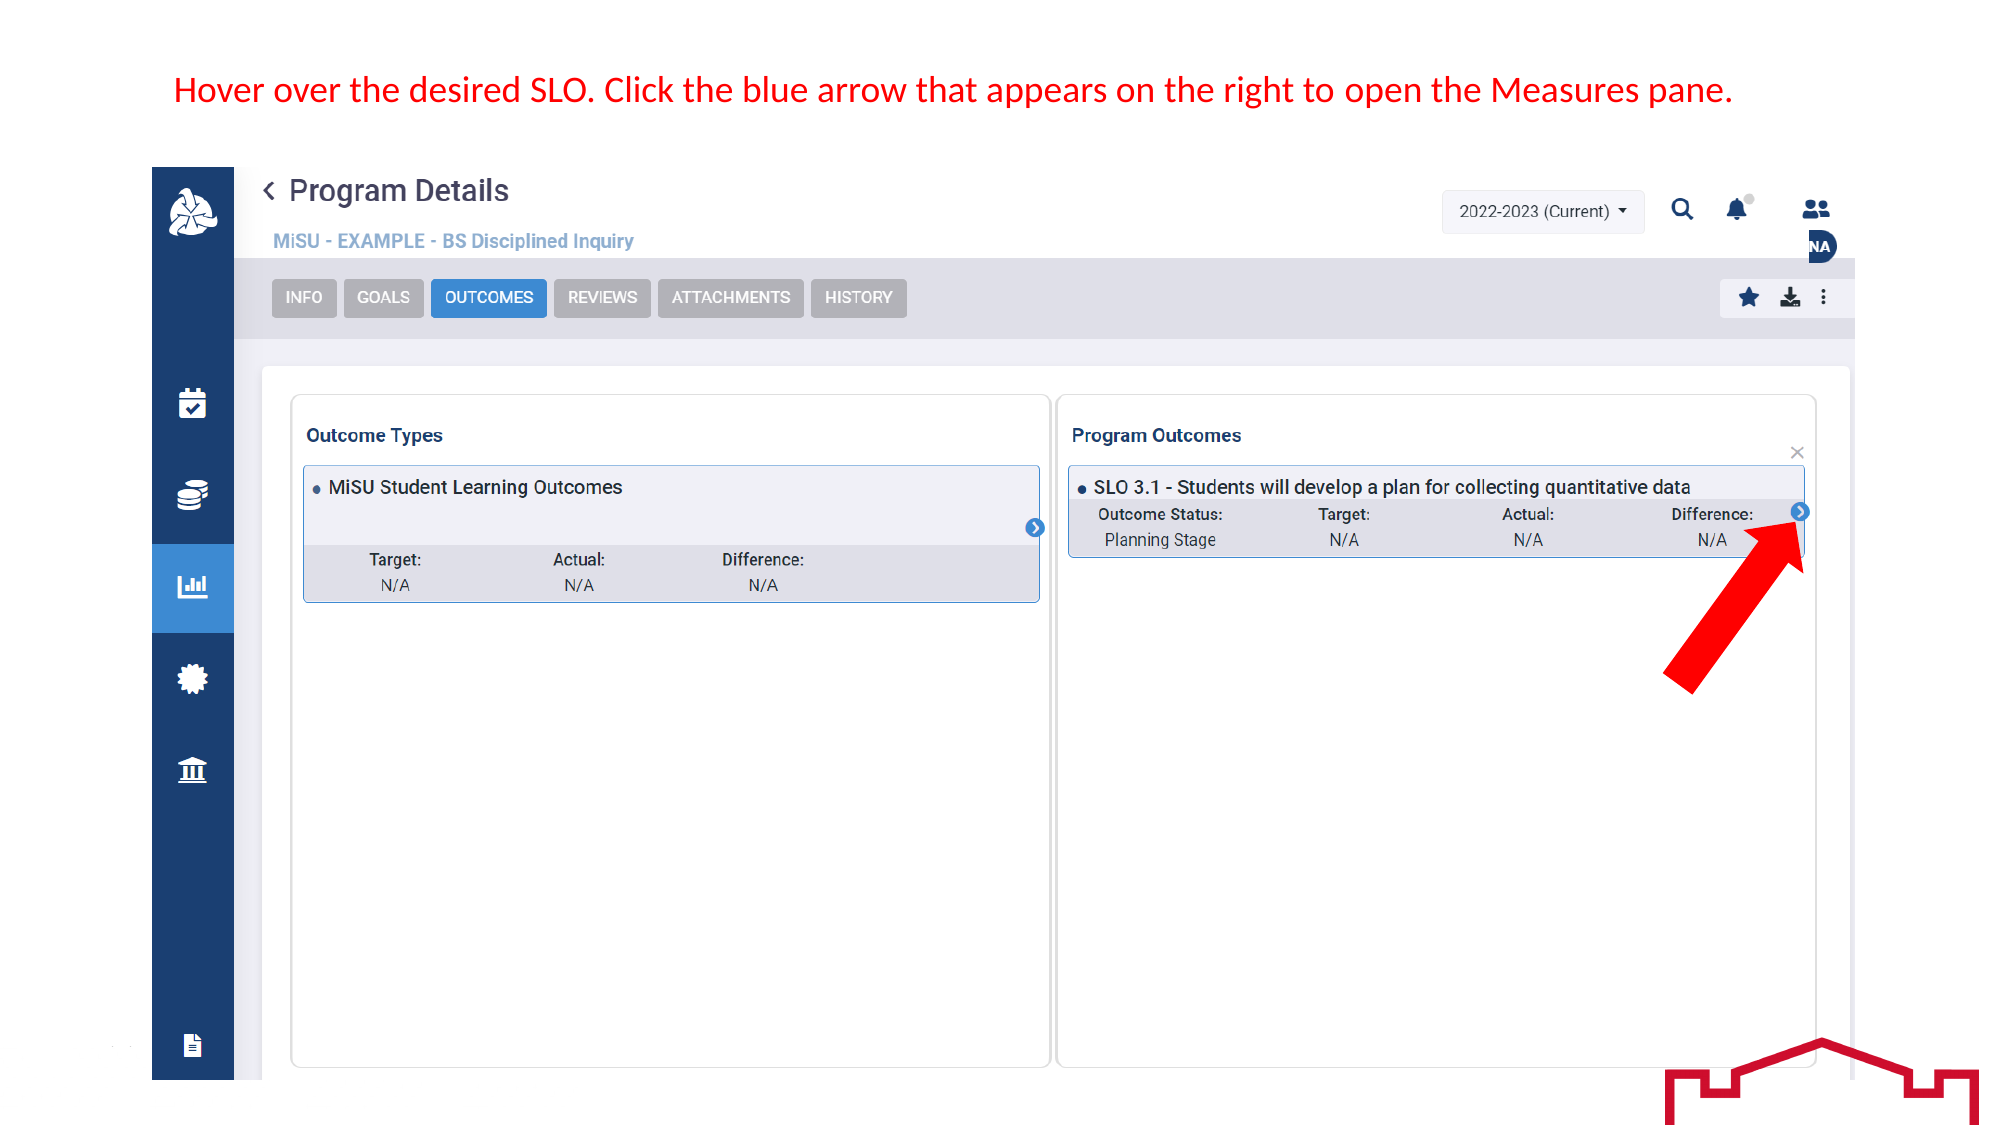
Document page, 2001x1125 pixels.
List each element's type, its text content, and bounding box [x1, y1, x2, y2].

picture [0, 167, 1981, 1125]
text_box Hover over the desired SLO. Click the blue arrow that appears on the right to open the Measures pane. [158, 57, 1844, 118]
